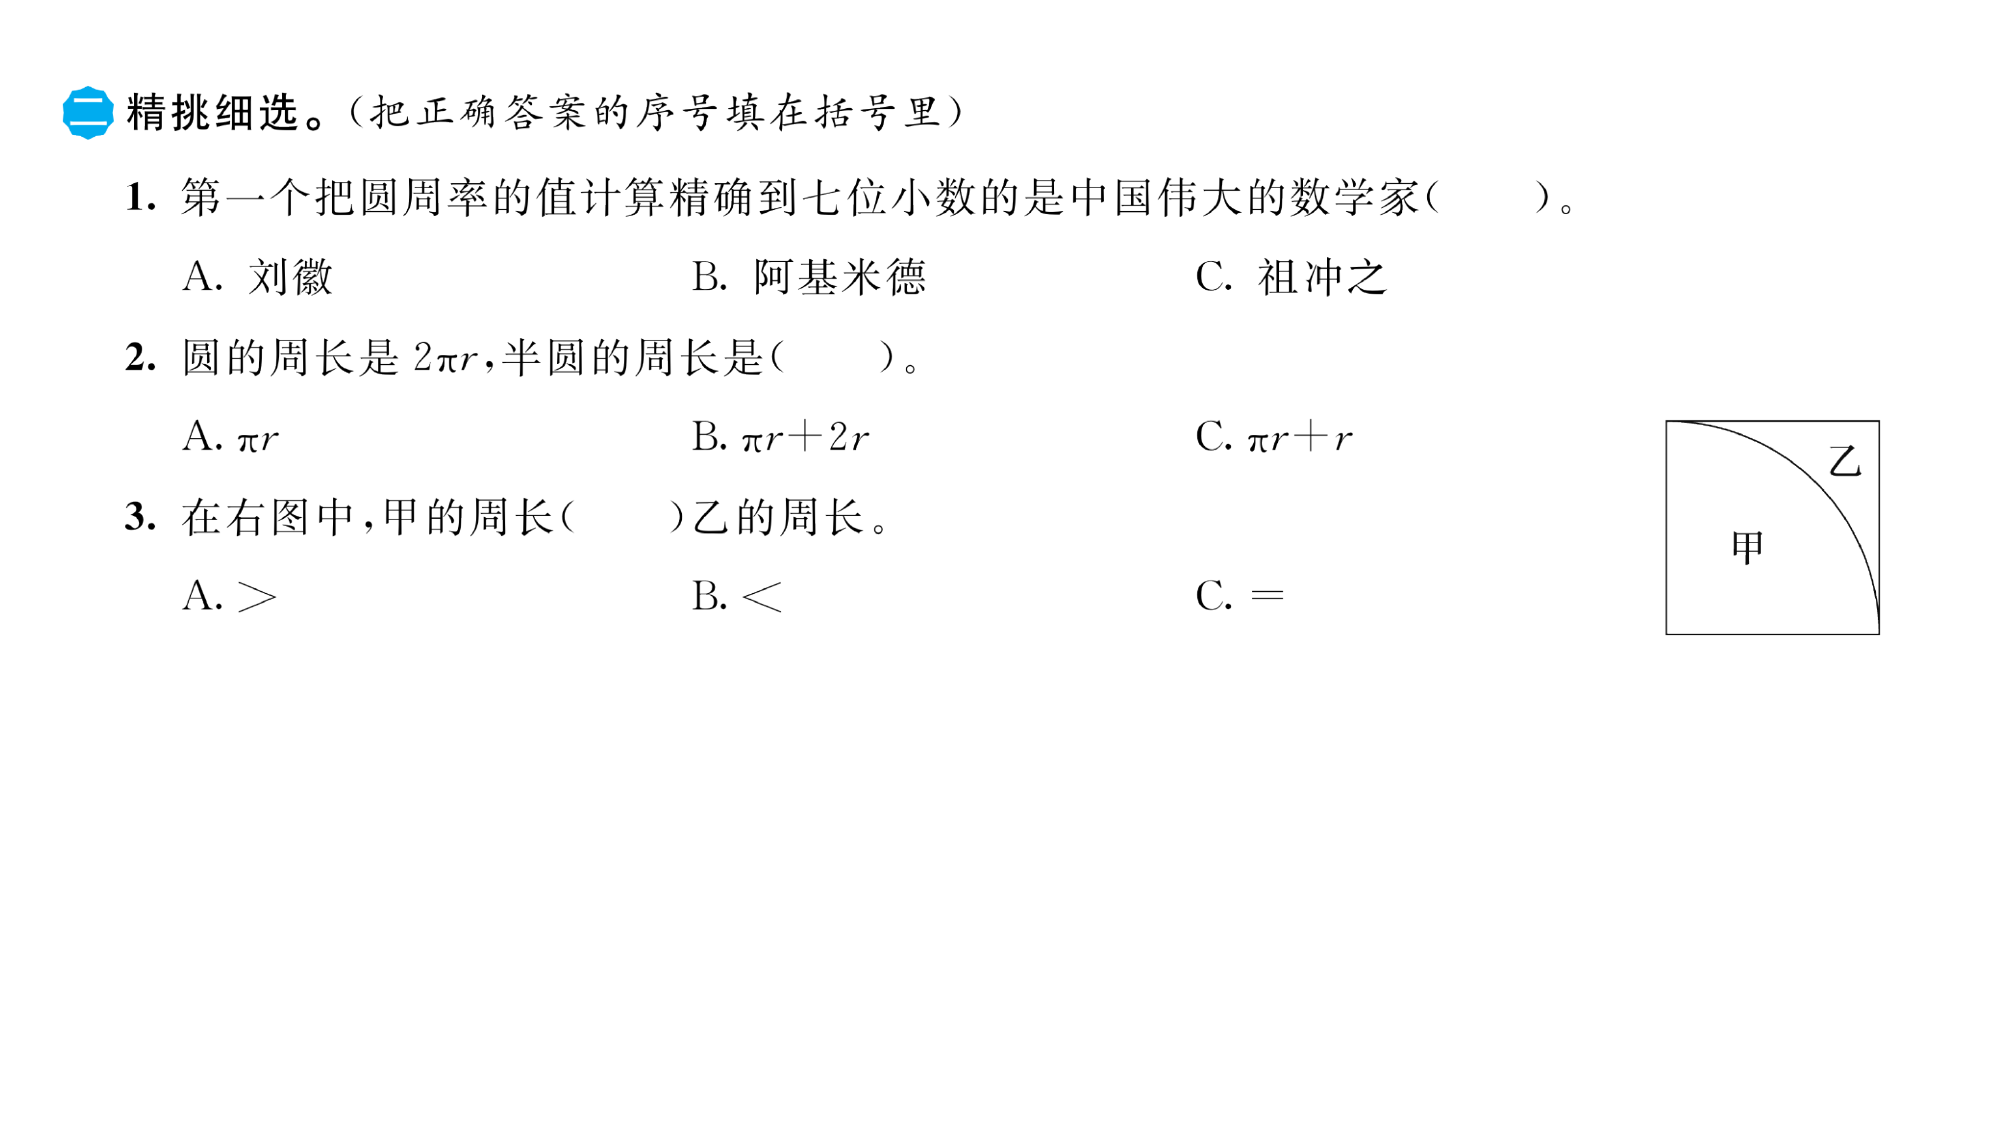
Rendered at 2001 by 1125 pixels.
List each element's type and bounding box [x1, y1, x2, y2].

picture [58, 58, 1949, 644]
